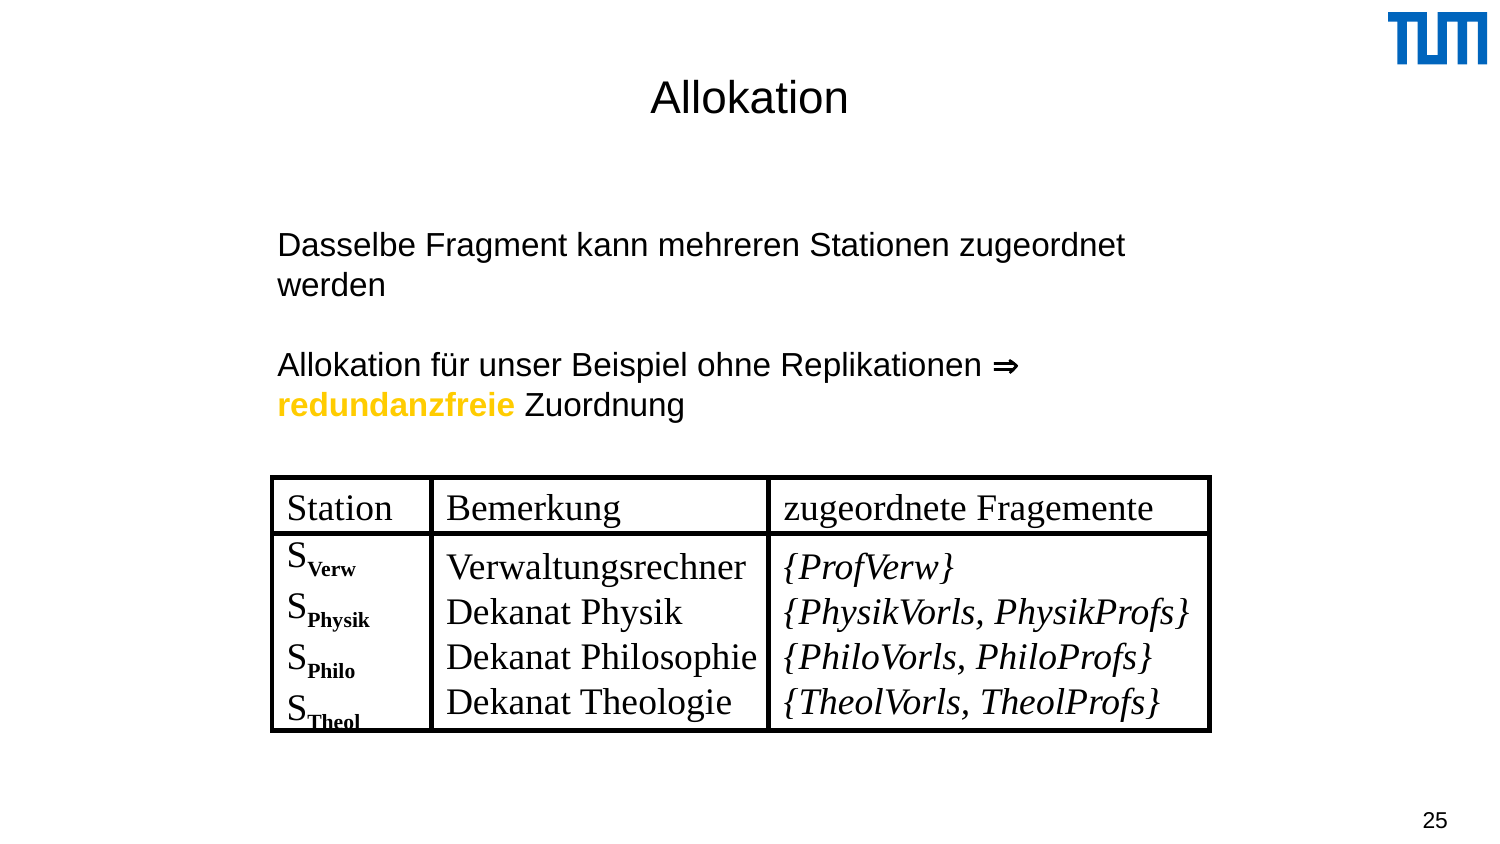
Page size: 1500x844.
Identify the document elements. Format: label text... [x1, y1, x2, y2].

text_box Bemerkung [431, 477, 768, 533]
text_box Verwaltungsrechner Dekanat Physik Dekanat Philosophie Dekanat Theologie [431, 533, 768, 731]
text_box SVerw SPhysik SPhilo STheol [271, 533, 431, 731]
title Allokation [271, 46, 1229, 132]
text_box {ProfVerw} {PhysikVorls, PhysikProfs} {PhiloVorls, PhiloProfs} {TheolVorls, TheolProfs} [768, 533, 1210, 731]
slide_number 25 [1111, 796, 1448, 842]
text_box zugeordnete Fragemente [768, 477, 1210, 533]
list Dasselbe Fragment kann mehreren Stationen zugeordnet werden Allokation für unser Beispiel ohne Replikationen  redundanzfreie Zuordnung [262, 215, 1219, 450]
text_box Station [271, 477, 431, 533]
